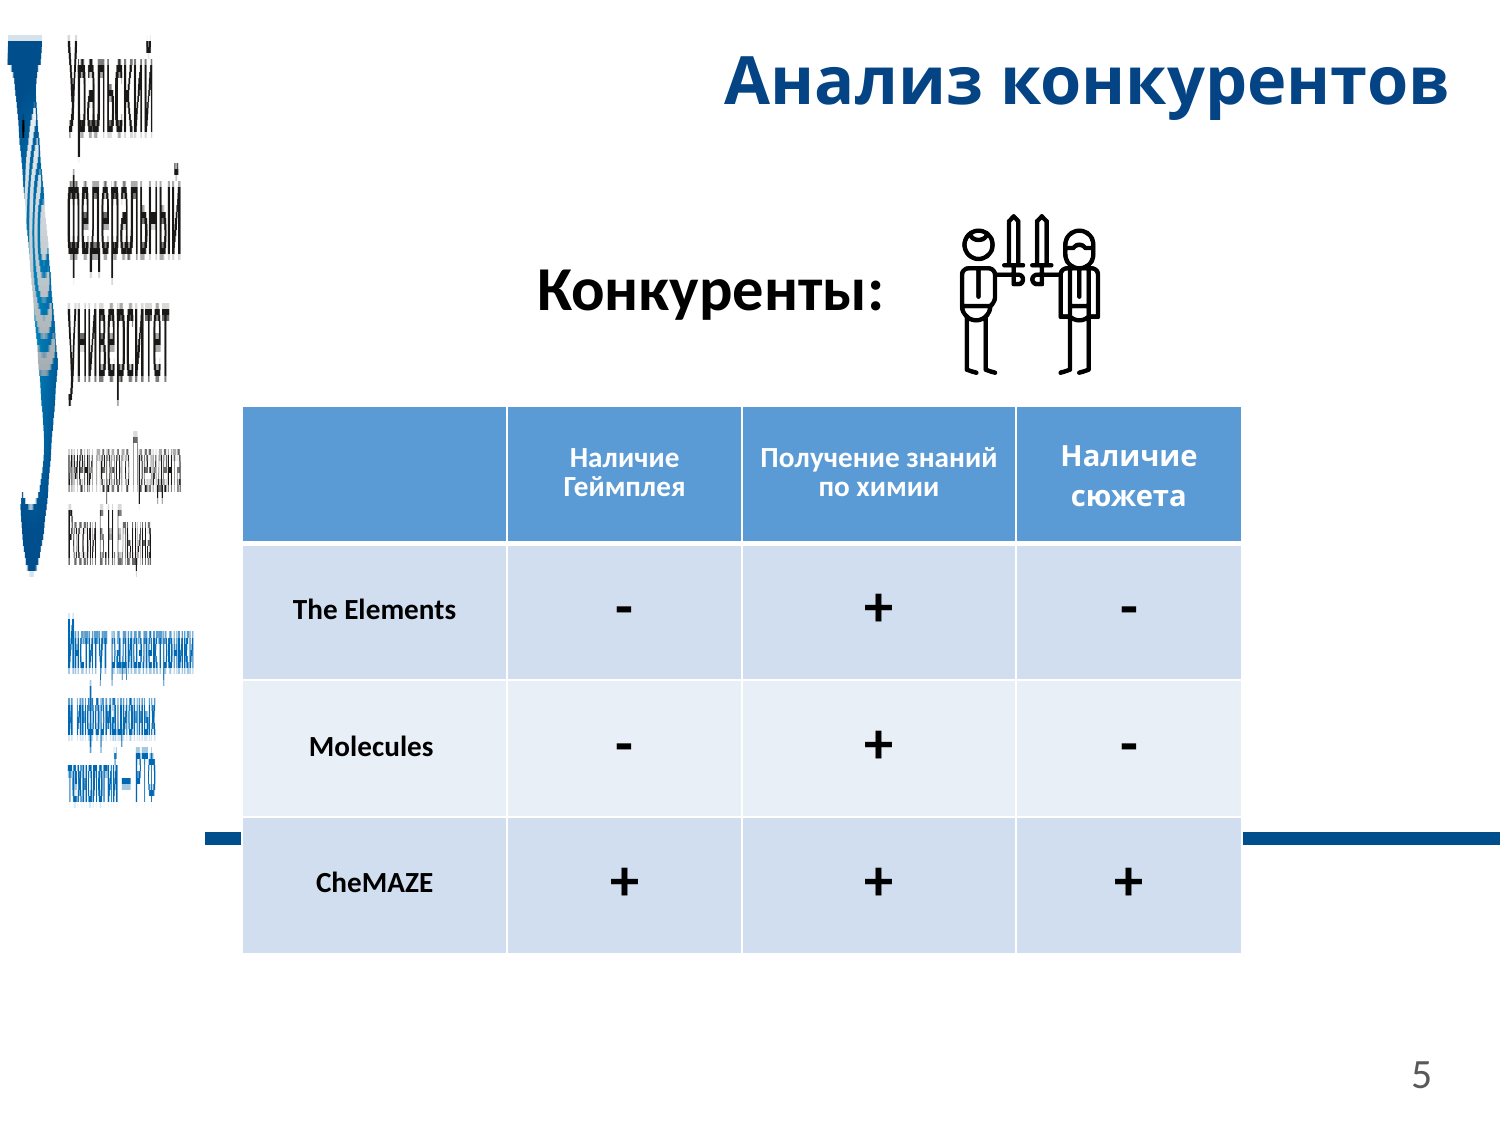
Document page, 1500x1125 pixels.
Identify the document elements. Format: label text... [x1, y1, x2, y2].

table_cell Molecules [243, 681, 506, 816]
table_cell - [508, 546, 741, 679]
table_cell + [743, 818, 1015, 953]
table_header Получение знаний по химии [743, 407, 1015, 541]
title Анализ конкурентов [295, 39, 1466, 127]
table_cell The Elements [243, 546, 506, 679]
table_cell + [743, 546, 1015, 679]
picture [0, 0, 1500, 1125]
slide_number 5 [1109, 1041, 1448, 1102]
table_cell + [743, 681, 1015, 816]
table_header Наличие сюжета [1017, 407, 1241, 541]
table_cell + [1017, 818, 1241, 953]
table_cell - [1017, 546, 1241, 679]
table_cell + [508, 818, 741, 953]
table_header [243, 407, 506, 541]
table_cell СheMAZE [243, 818, 506, 953]
table_cell - [508, 681, 741, 816]
table_cell - [1017, 681, 1241, 816]
table_header Наличие Геймплея [508, 407, 741, 541]
text_box Конкуренты: [94, 240, 1390, 456]
